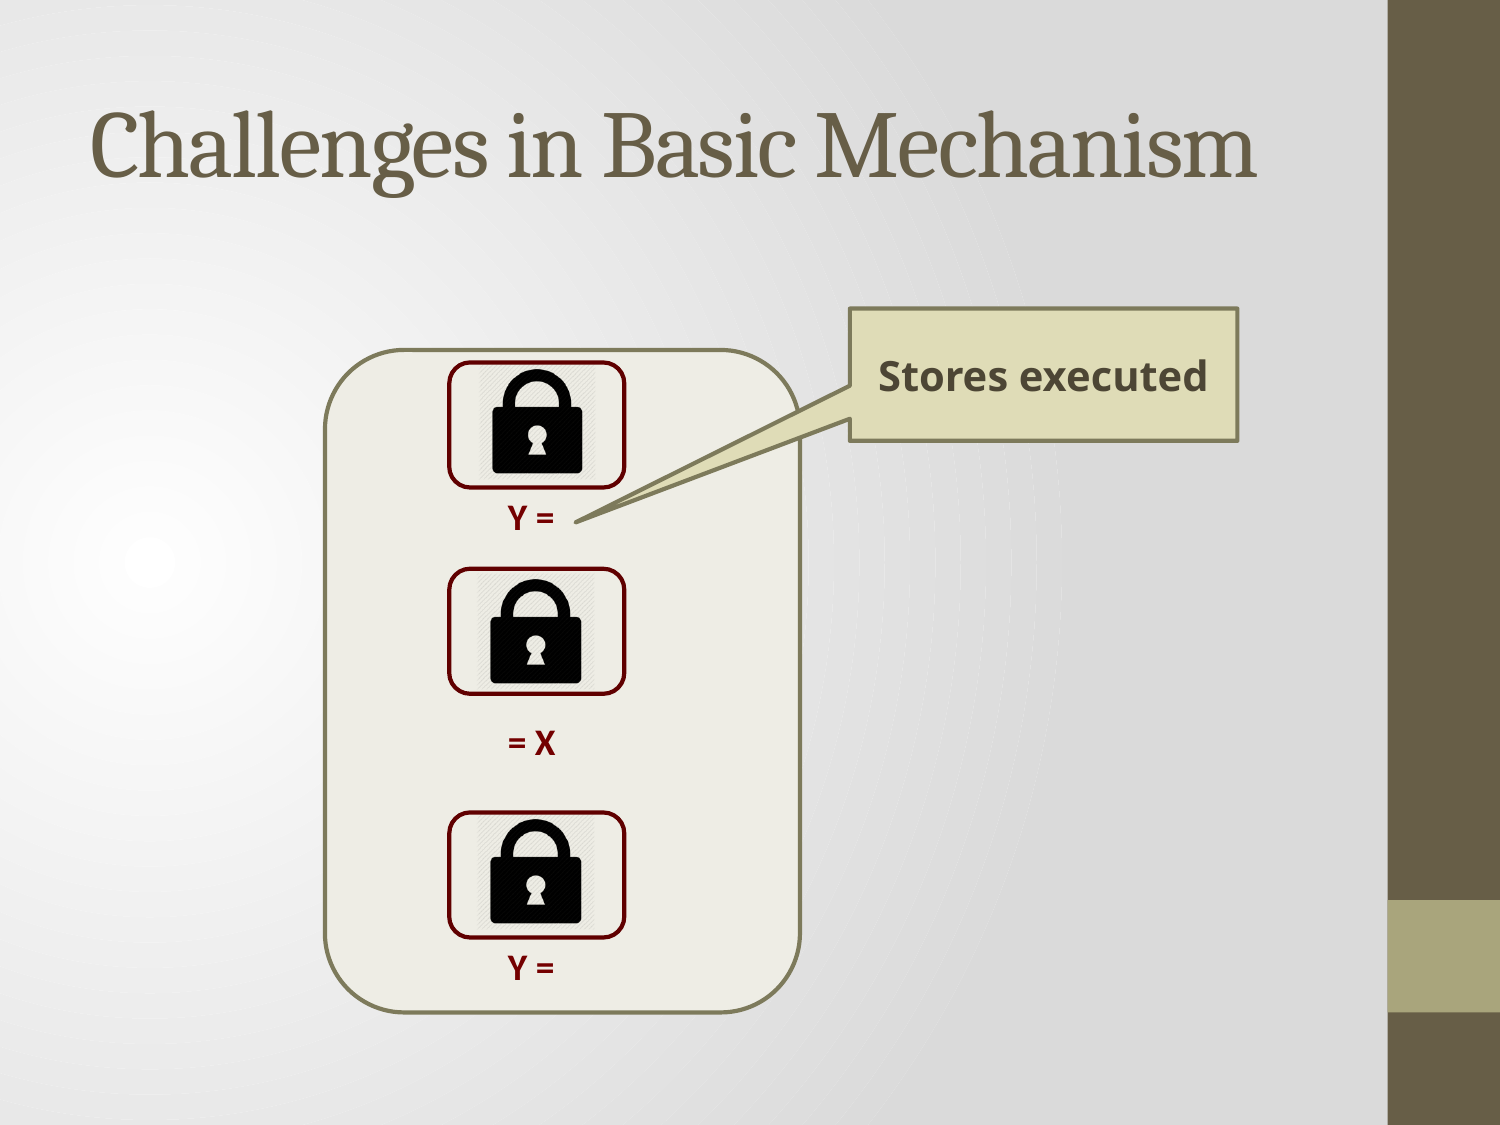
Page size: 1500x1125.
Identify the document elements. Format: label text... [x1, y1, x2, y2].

picture [476, 572, 595, 691]
text_box [447, 810, 627, 940]
title Challenges in Basic Mechanism [507, 45, 1325, 233]
text_box [447, 566, 482, 696]
picture [476, 811, 595, 931]
text_box Stores executed [573, 306, 1240, 525]
text_box [322, 347, 803, 1015]
text_box [596, 566, 627, 696]
text_box [25, 0, 507, 333]
picture [477, 361, 596, 481]
text_box [447, 360, 627, 490]
text_box Y = = X Y = [493, 440, 713, 996]
